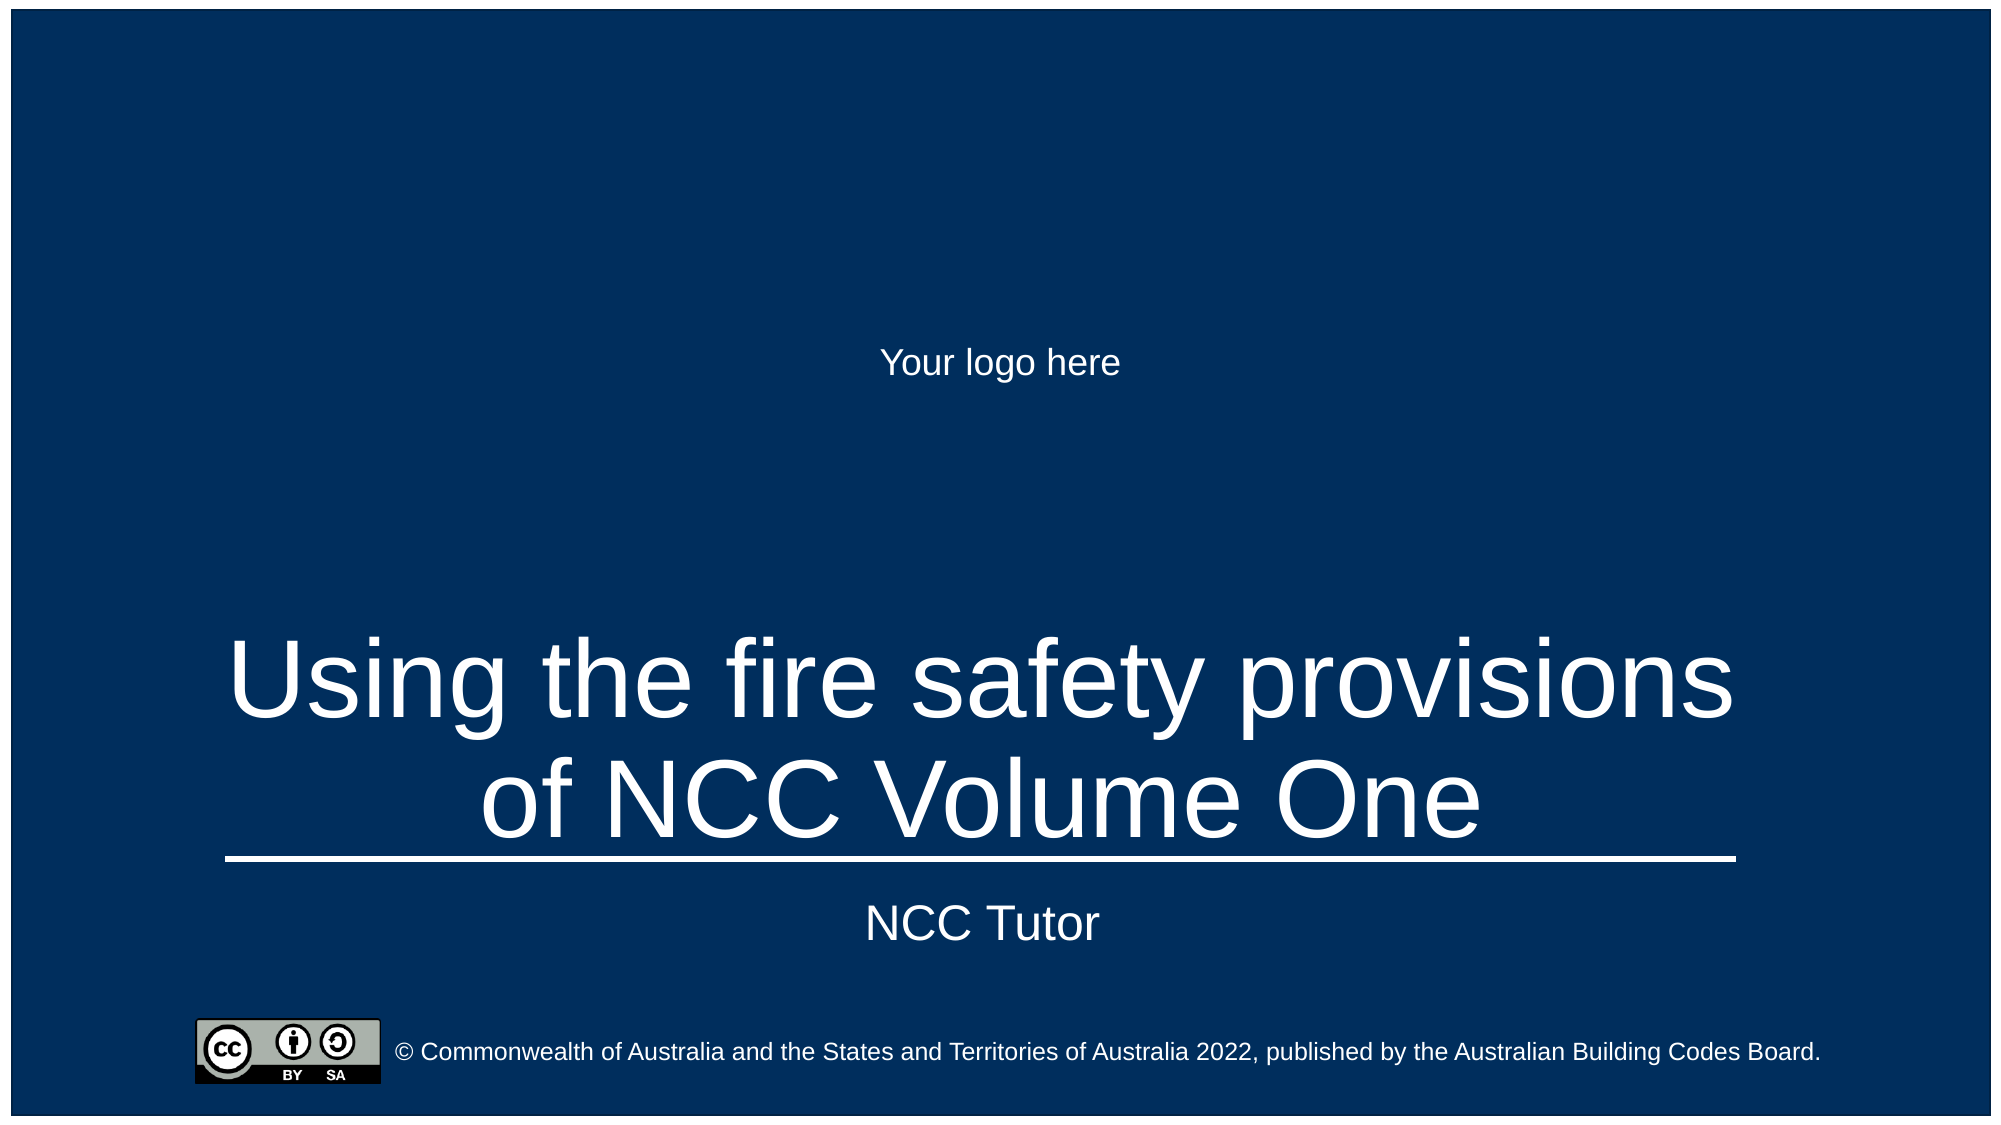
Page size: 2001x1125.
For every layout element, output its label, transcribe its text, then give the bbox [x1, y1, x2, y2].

text_box Your logo here [621, 126, 1380, 583]
text_box Using the fire safety provisions of NCC Volume One [190, 583, 1774, 869]
text_box [11, 9, 1991, 1116]
picture [195, 1018, 381, 1084]
text_box © Commonwealth of Australia and the States and Territories of Australia 2022, published by the Australian Building Codes Board. [381, 1027, 1863, 1073]
text_box NCC Tutor [190, 889, 1774, 978]
